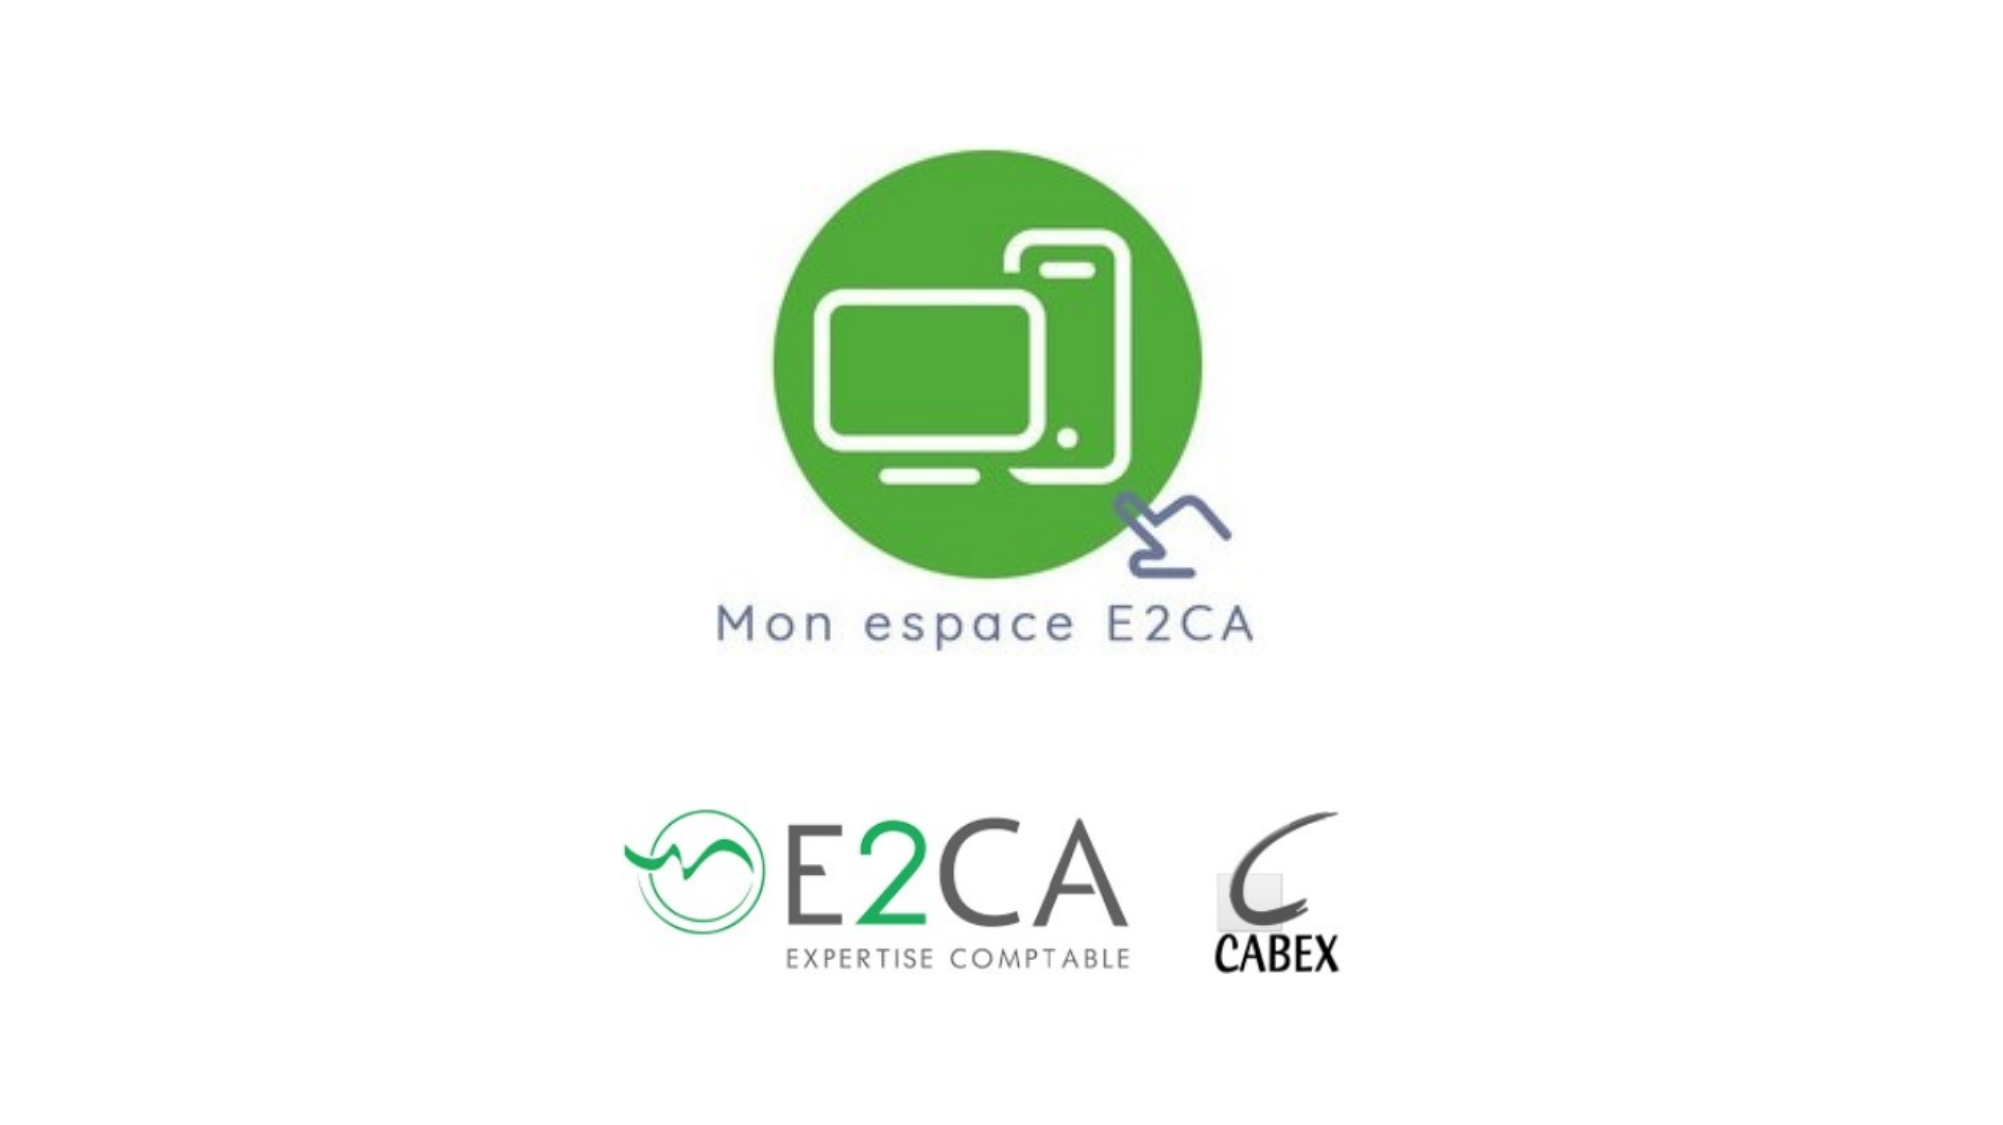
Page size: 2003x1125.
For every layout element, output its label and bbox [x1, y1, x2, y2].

picture [716, 143, 1268, 658]
picture [622, 798, 1345, 975]
